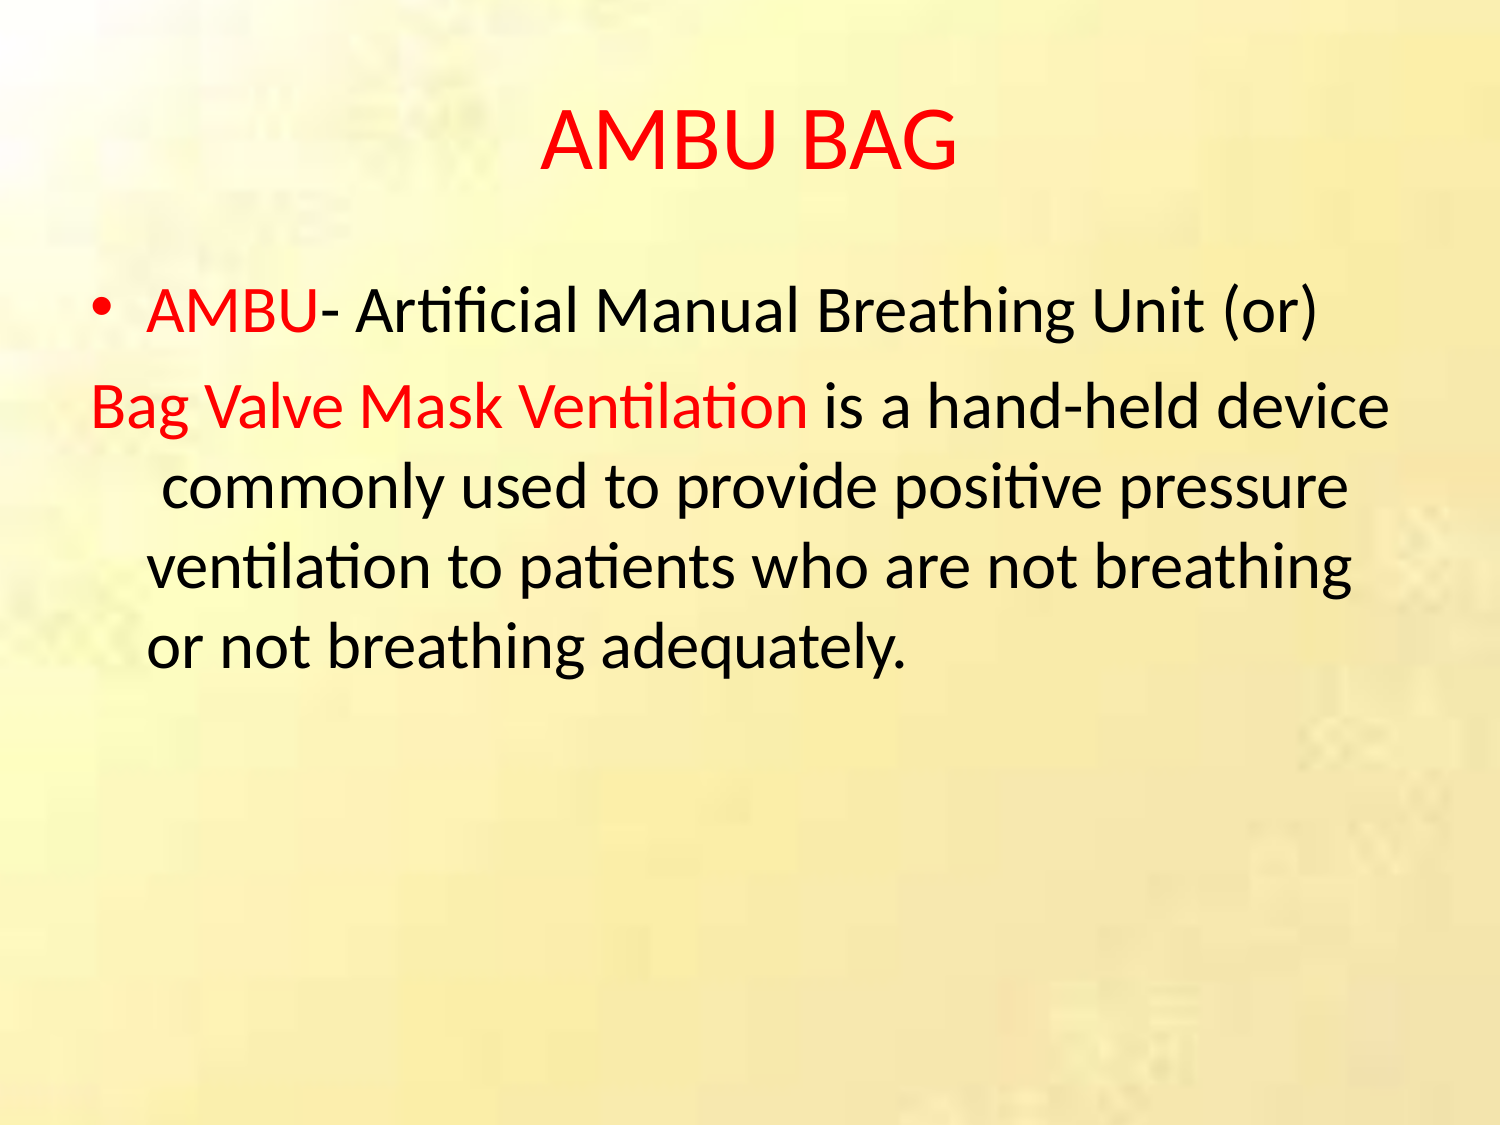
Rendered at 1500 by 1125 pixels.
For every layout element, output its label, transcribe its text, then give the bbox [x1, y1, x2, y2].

title AMBU BAG [537, 75, 963, 247]
picture [0, 0, 1500, 1125]
text_box AMBU- Artificial Manual Breathing Unit (or) Bag Valve Mask Ventilation is a hand-held device commonly used to provide positive pressure ventilation to patients who are not breathing or not breathing adequately. [87, 247, 1407, 682]
